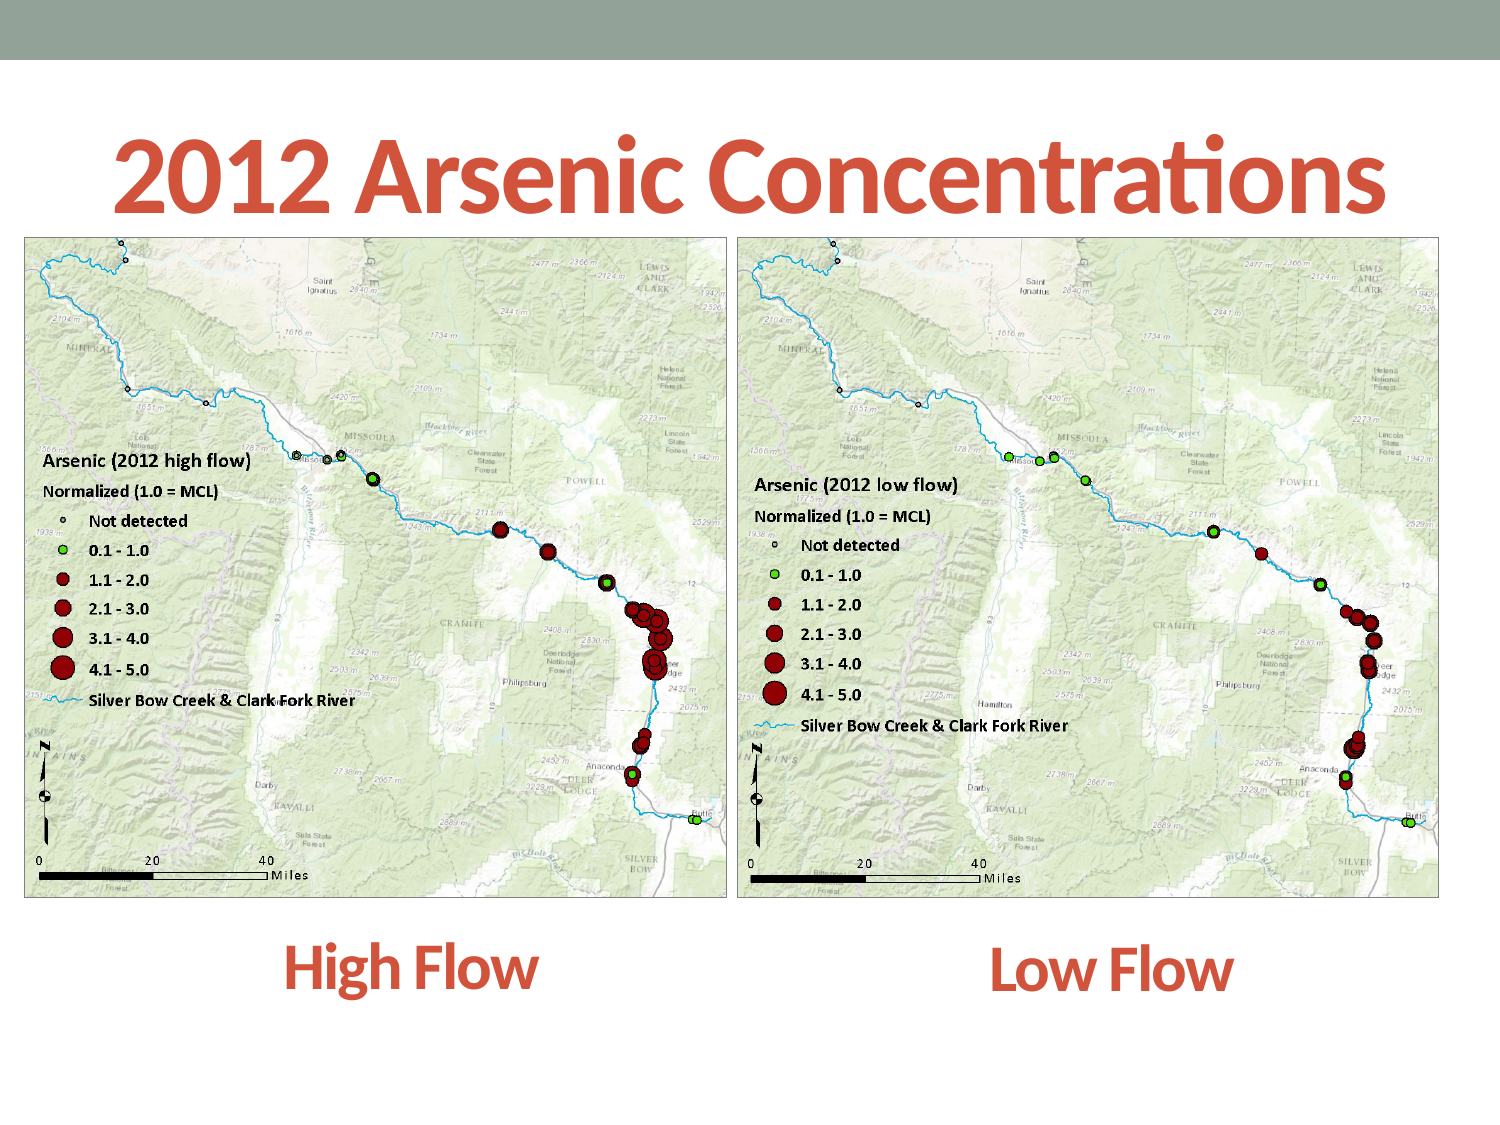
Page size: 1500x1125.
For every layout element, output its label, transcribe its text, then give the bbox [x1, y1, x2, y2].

text_box Low Flow [924, 922, 1300, 1007]
picture [737, 237, 1440, 898]
text_box High Flow [224, 920, 600, 1005]
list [24, 237, 728, 898]
title 2012 Arsenic Concentrations [75, 87, 1425, 240]
